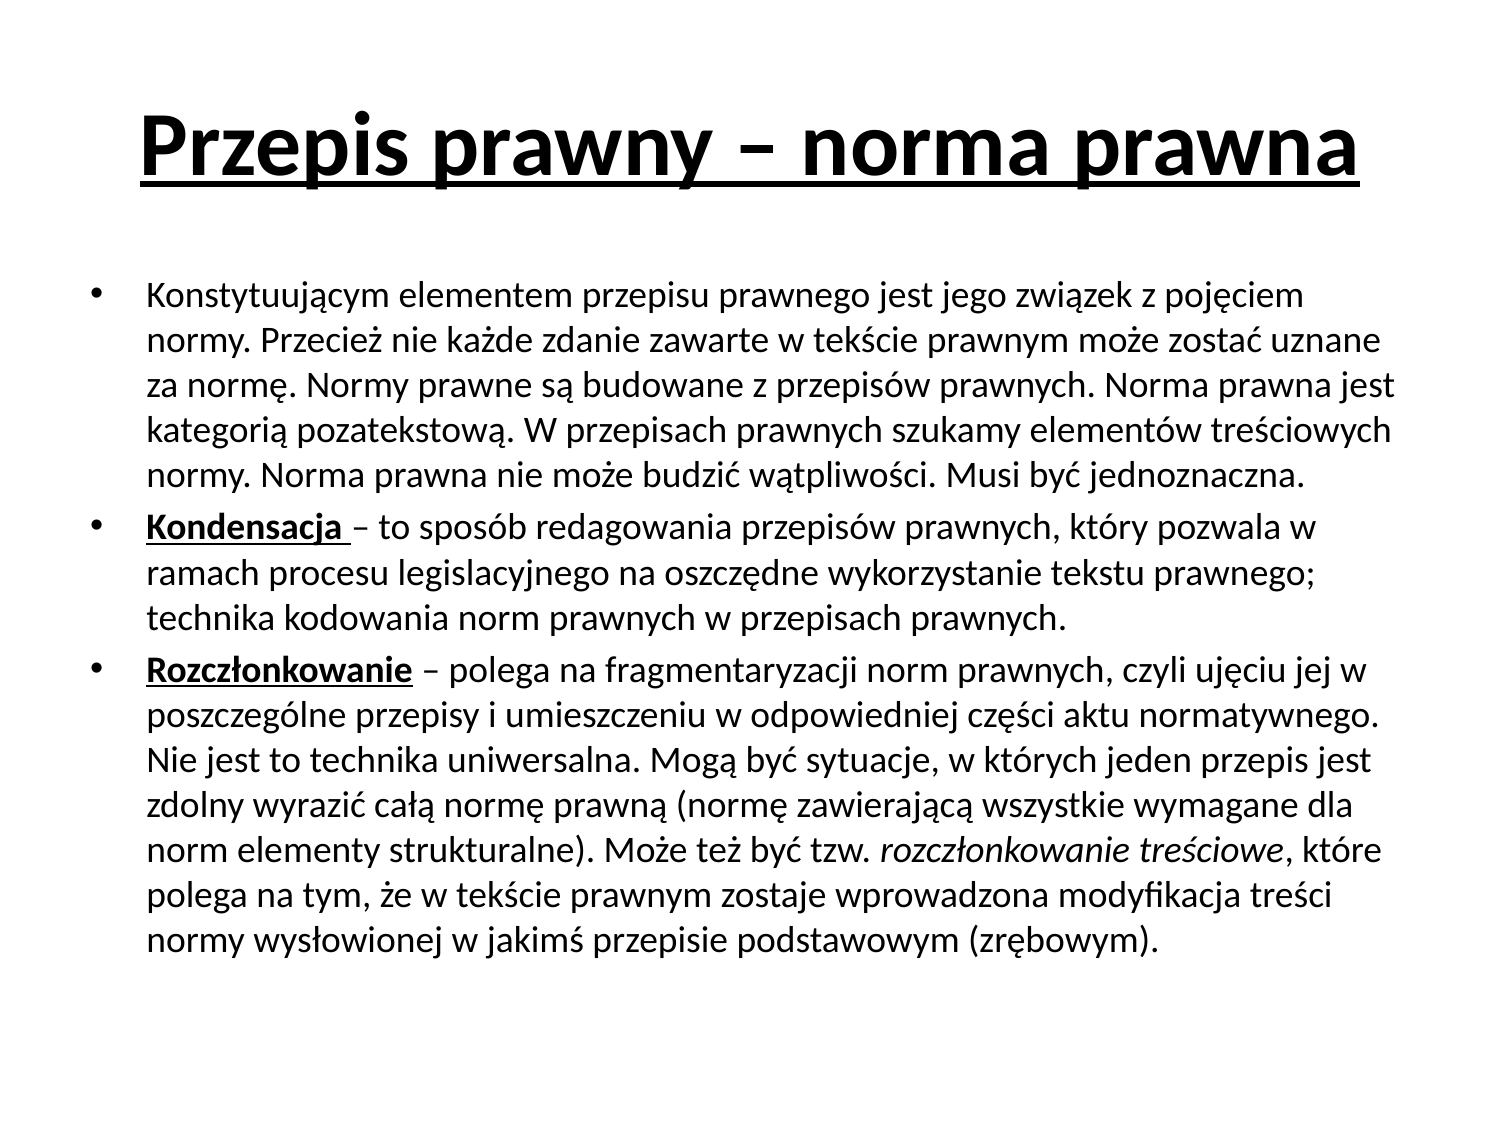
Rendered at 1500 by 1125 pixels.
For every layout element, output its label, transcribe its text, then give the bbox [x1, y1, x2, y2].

title Przepis prawny – norma prawna [75, 45, 1425, 233]
list Konstytuującym elementem przepisu prawnego jest jego związek z pojęciem normy. Przecież nie każde zdanie zawarte w tekście prawnym może zostać uznane za normę. Normy prawne są budowane z przepisów prawnych. Norma prawna jest kategorią pozatekstową. W przepisach prawnych szukamy elementów treściowych normy. Norma prawna nie może budzić wątpliwości. Musi być jednoznaczna. Kondensacja – to sposób redagowania przepisów prawnych, który pozwala w ramach procesu legislacyjnego na oszczędne wykorzystanie tekstu prawnego; technika kodowania norm prawnych w przepisach prawnych. Rozczłonkowanie – polega na fragmentaryzacji norm prawnych, czyli ujęciu jej w poszczególne przepisy i umieszczeniu w odpowiedniej części aktu normatywnego. Nie jest to technika uniwersalna. Mogą być sytuacje, w których jeden przepis jest zdolny wyrazić całą normę prawną (normę zawierającą wszystkie wymagane dla norm elementy strukturalne). Może też być tzw. rozczłonkowanie treściowe, które polega na tym, że w tekście prawnym zostaje wprowadzona modyfikacja treści normy wysłowionej w jakimś przepisie podstawowym (zrębowym). [75, 262, 1425, 1005]
